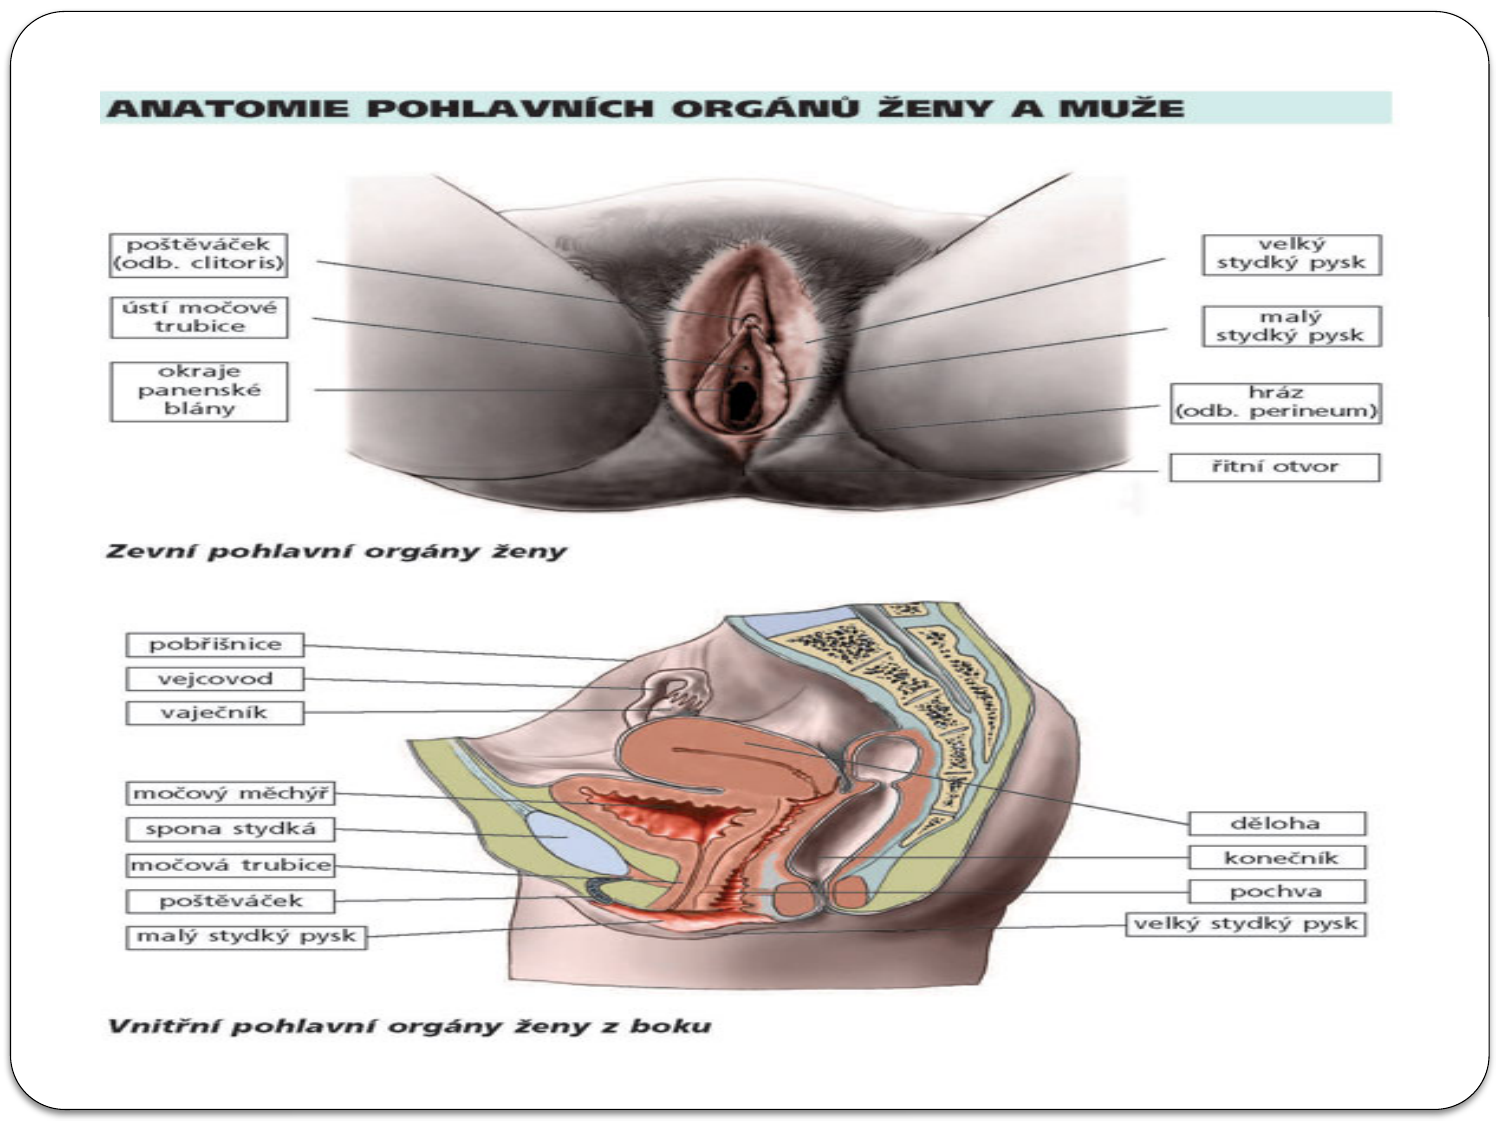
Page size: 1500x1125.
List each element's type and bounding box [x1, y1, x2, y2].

picture [100, 69, 1400, 1045]
